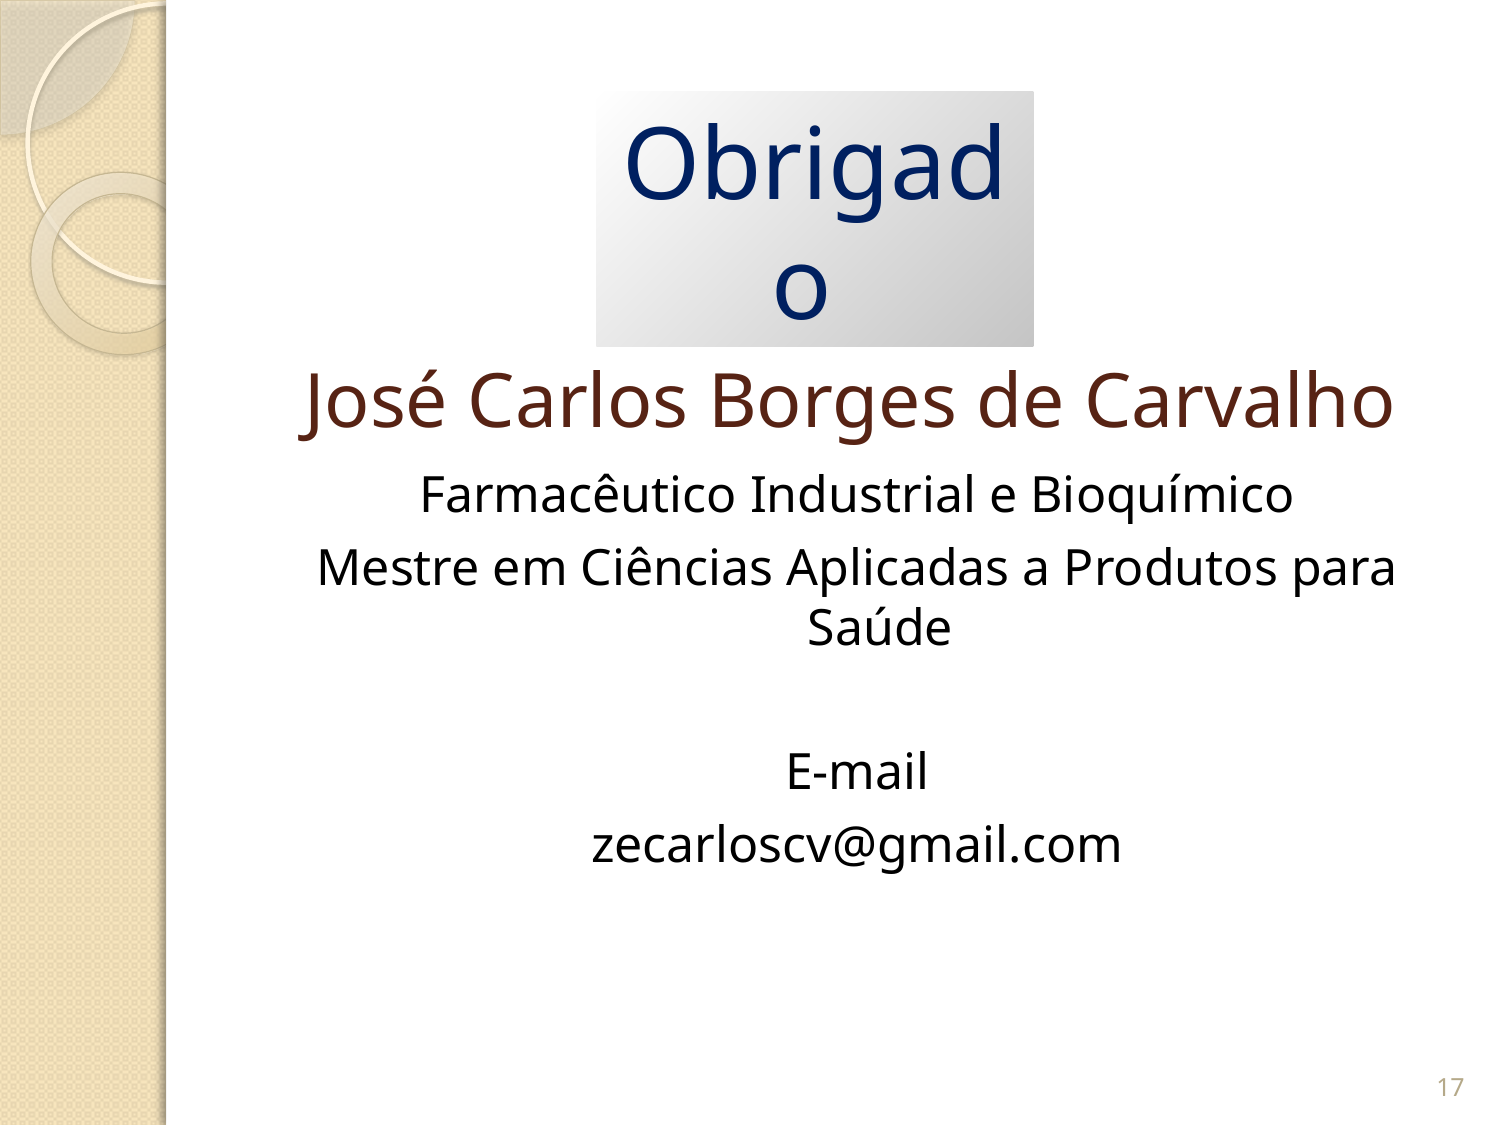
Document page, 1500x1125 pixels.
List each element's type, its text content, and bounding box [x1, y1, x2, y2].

list Farmacêutico Industrial e Bioquímico Mestre em Ciências Aplicadas a Produtos para Saúde E-mail zecarloscv@gmail.com [235, 237, 1466, 1025]
text_box Obrigado [596, 91, 1034, 347]
slide_number 17 [1413, 1034, 1488, 1113]
